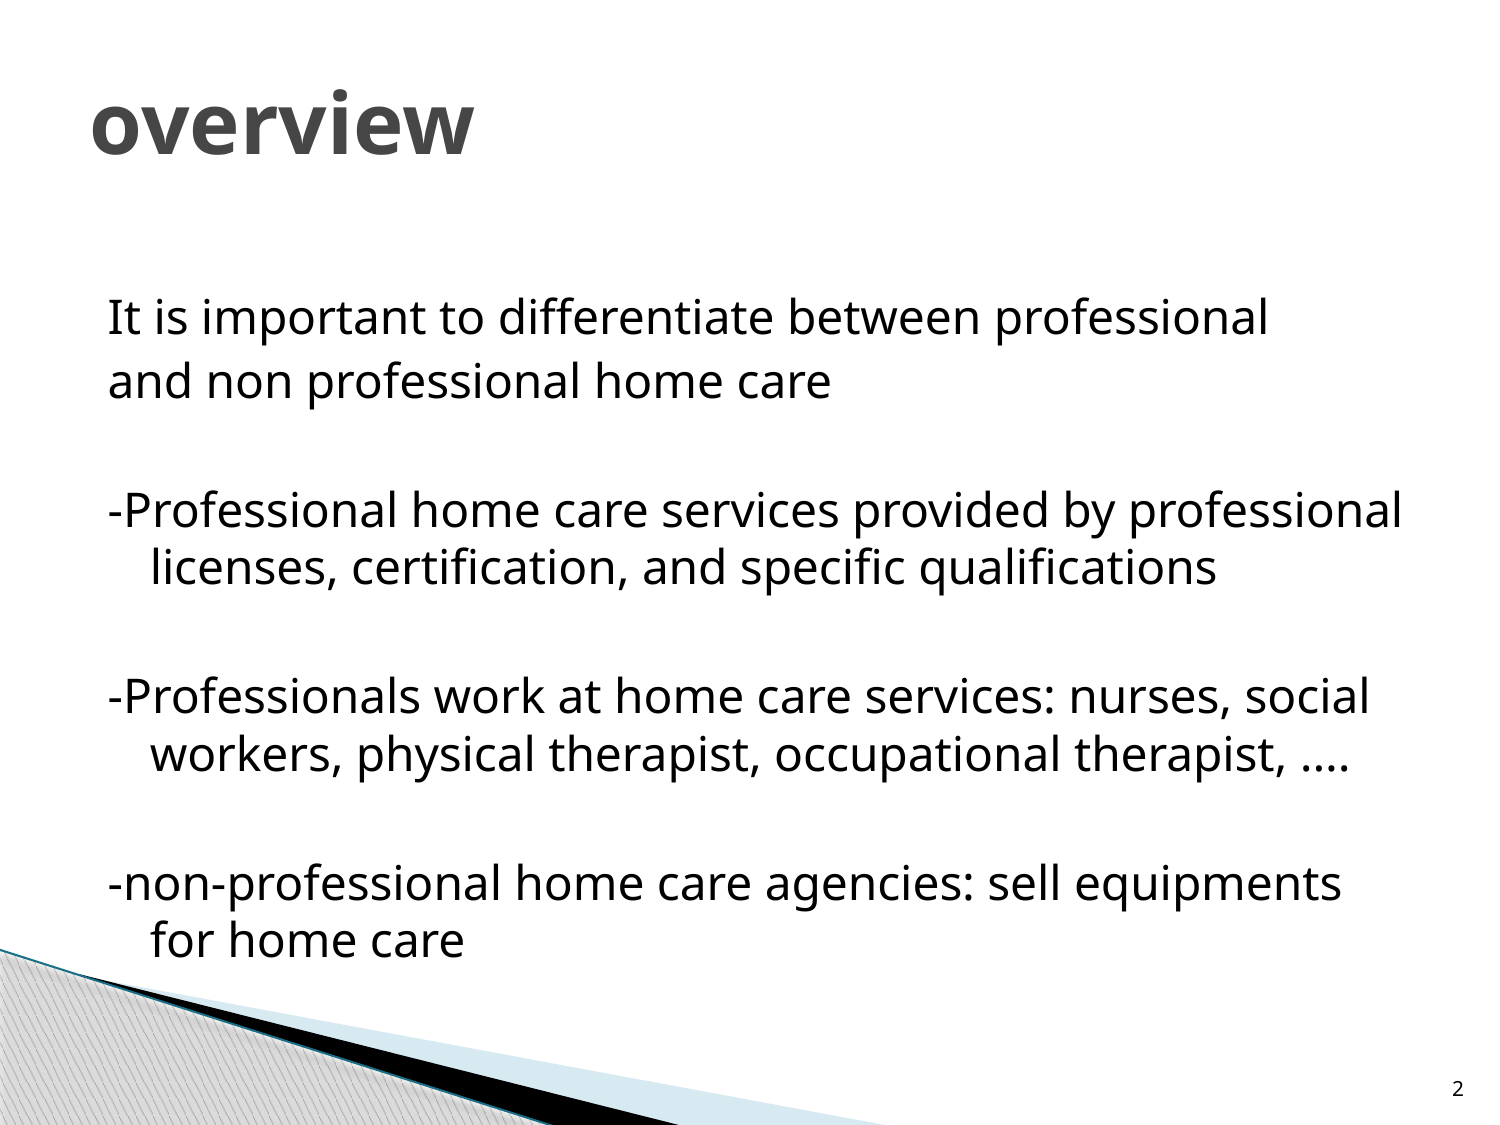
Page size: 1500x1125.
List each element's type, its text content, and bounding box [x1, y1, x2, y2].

title overview [75, 45, 1425, 197]
list It is important to differentiate between professional and non professional home care -Professional home care services provided by professional licenses, certification, and specific qualifications -Professionals work at home care services: nurses, social workers, physical therapist, occupational therapist, .... -non-professional home care agencies: sell equipments for home care [75, 278, 1425, 1005]
slide_number 2 [1418, 1051, 1479, 1112]
